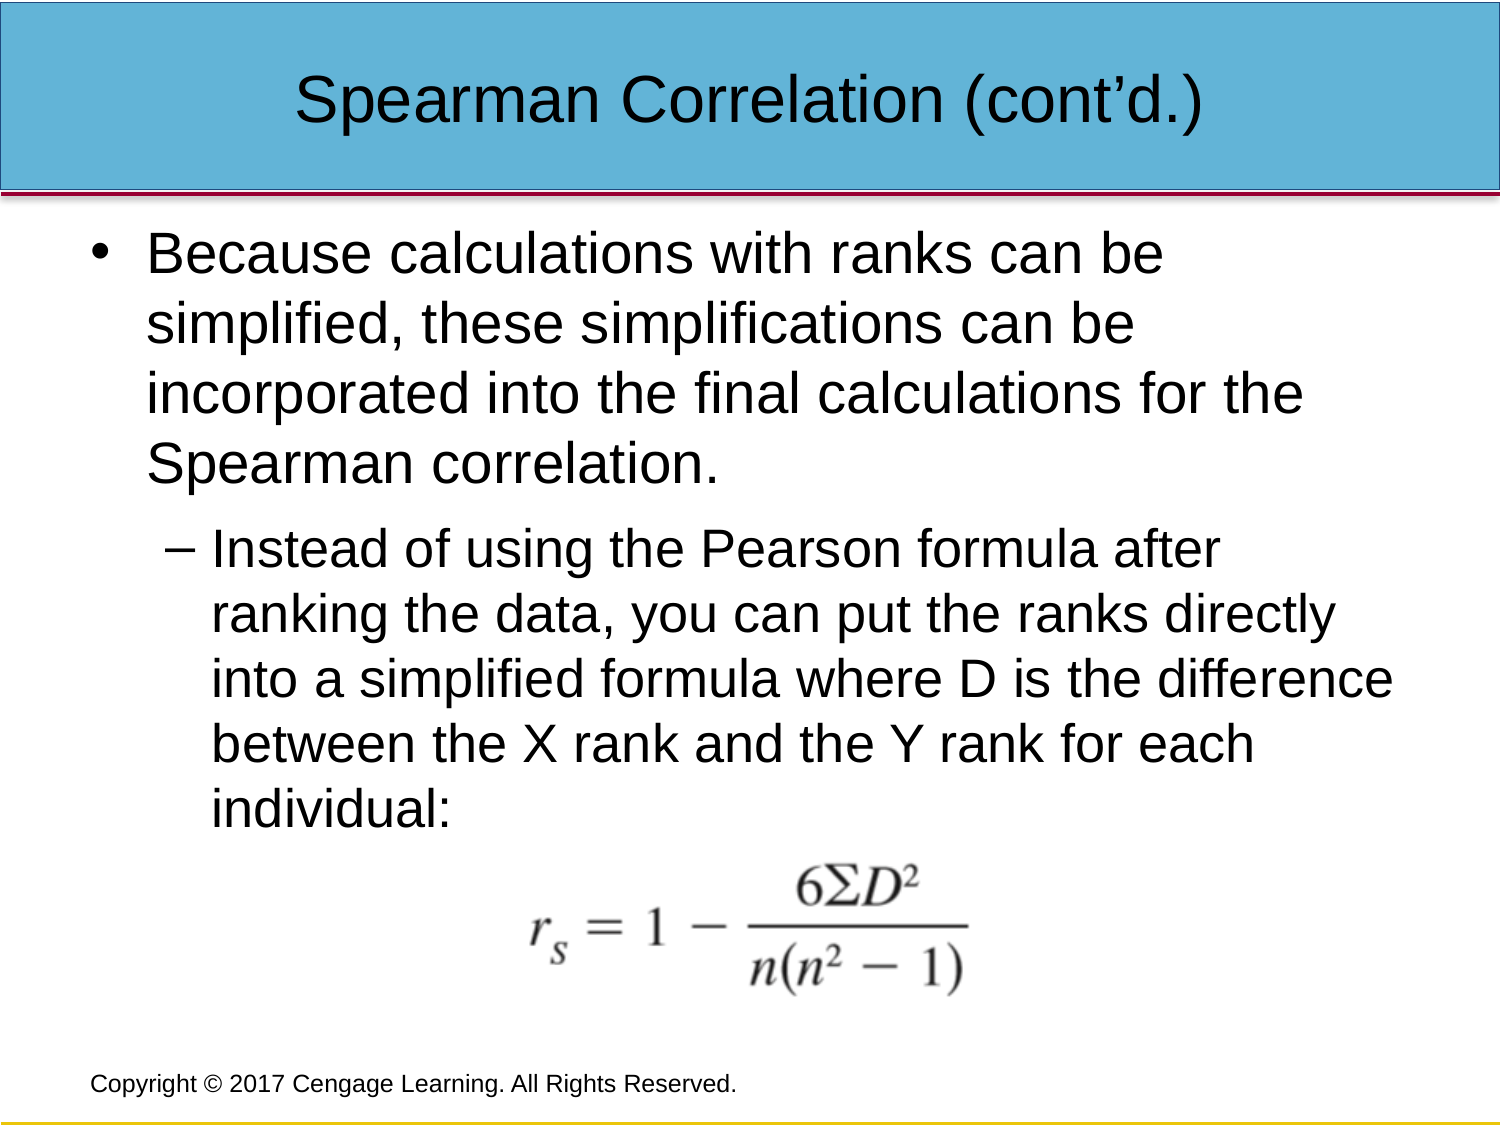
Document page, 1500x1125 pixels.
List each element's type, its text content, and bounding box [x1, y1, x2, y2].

title Spearman Correlation (cont’d.) [0, 2, 1500, 190]
footer Copyright © 2017 Cengage Learning. All Rights Reserved. [75, 1052, 800, 1113]
picture [440, 837, 1026, 1033]
list Because calculations with ranks can be simplified, these simplifications can be incorporated into the final calculations for the Spearman correlation. Instead of using the Pearson formula after ranking the data, you can put the ranks directly into a simplified formula where D is the difference between the X rank and the Y rank for each individual: [75, 207, 1425, 1025]
